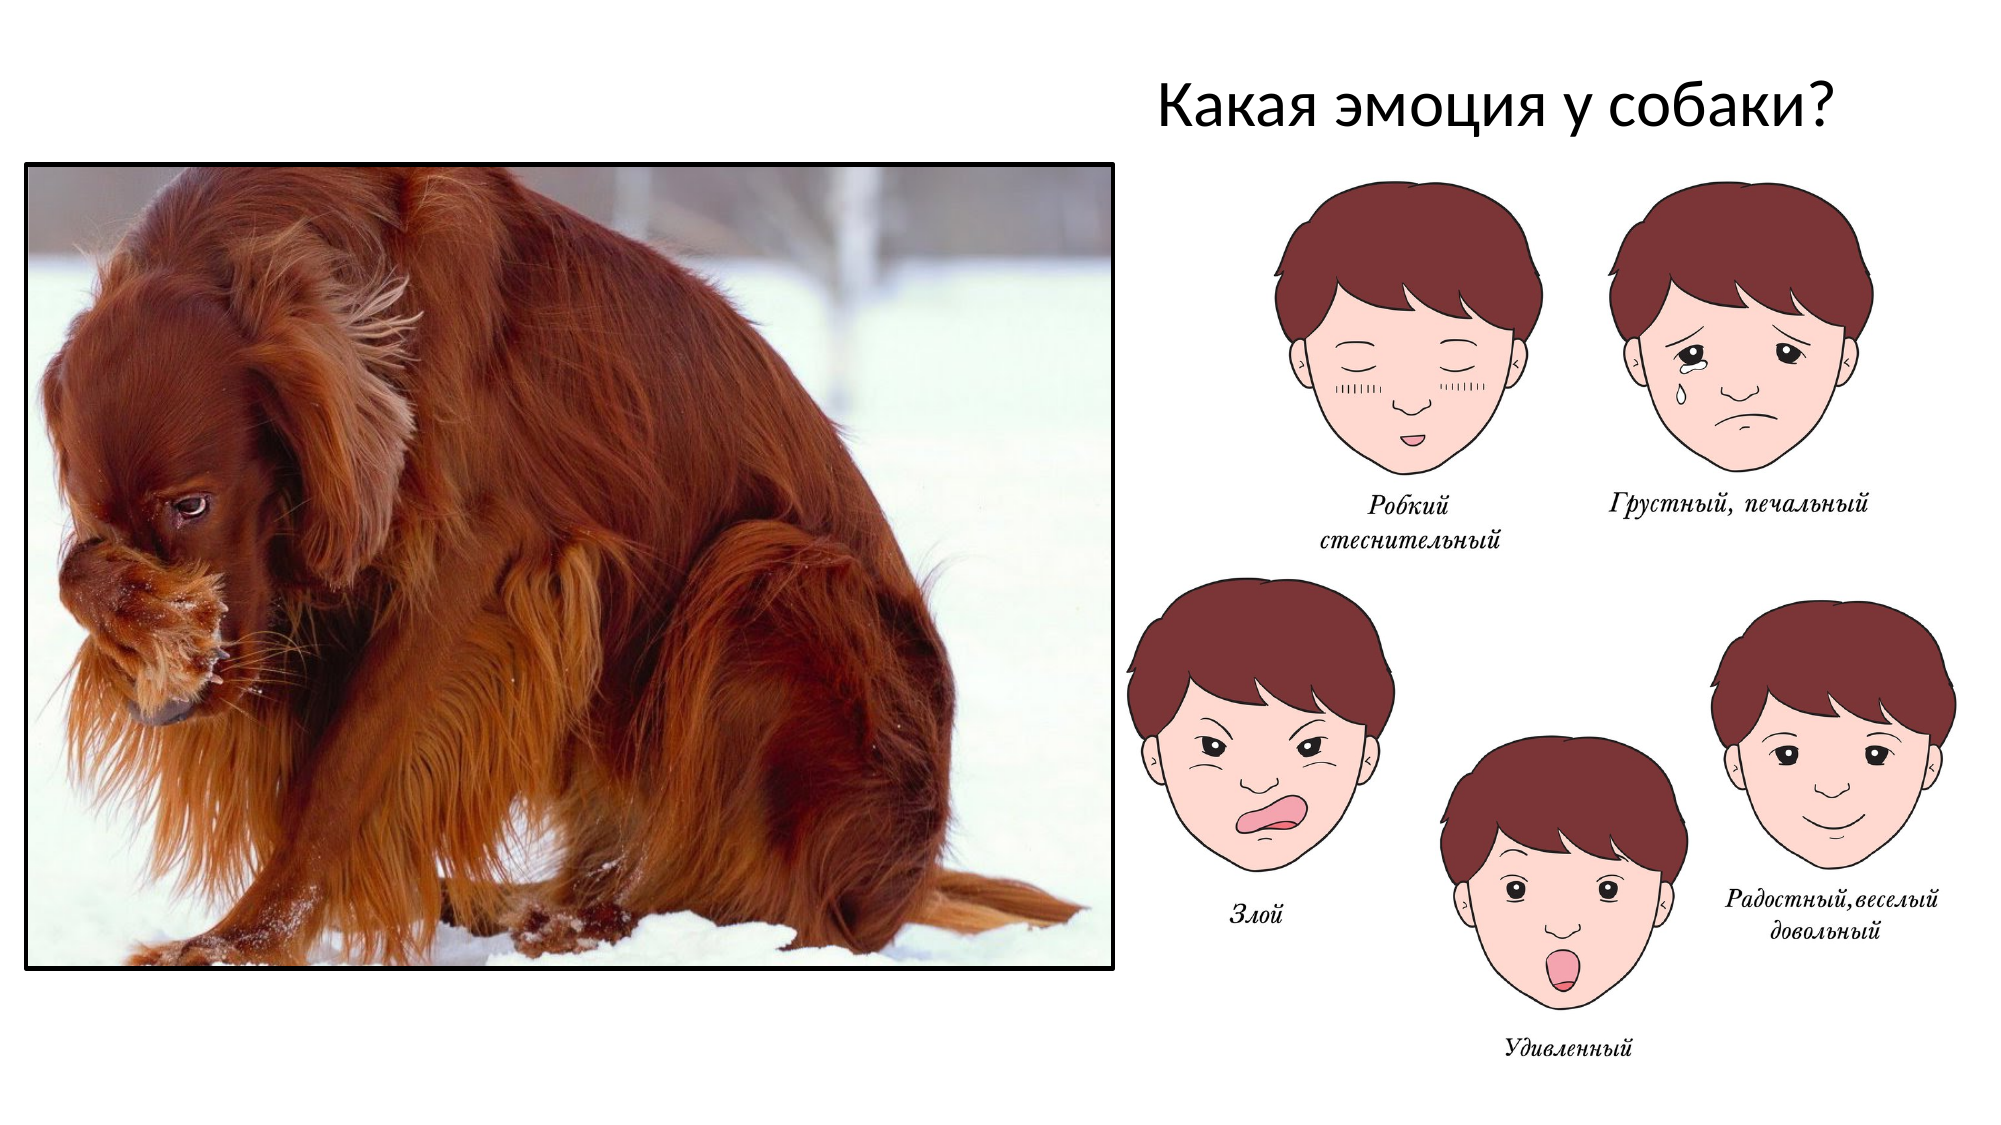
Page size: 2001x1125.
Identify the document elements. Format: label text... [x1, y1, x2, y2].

picture [1435, 721, 1692, 1084]
picture [1702, 584, 1965, 956]
picture [1120, 166, 1548, 956]
picture [1595, 154, 1879, 555]
text_box Какая эмоция у собаки? [1143, 52, 1853, 148]
picture [28, 166, 1111, 967]
